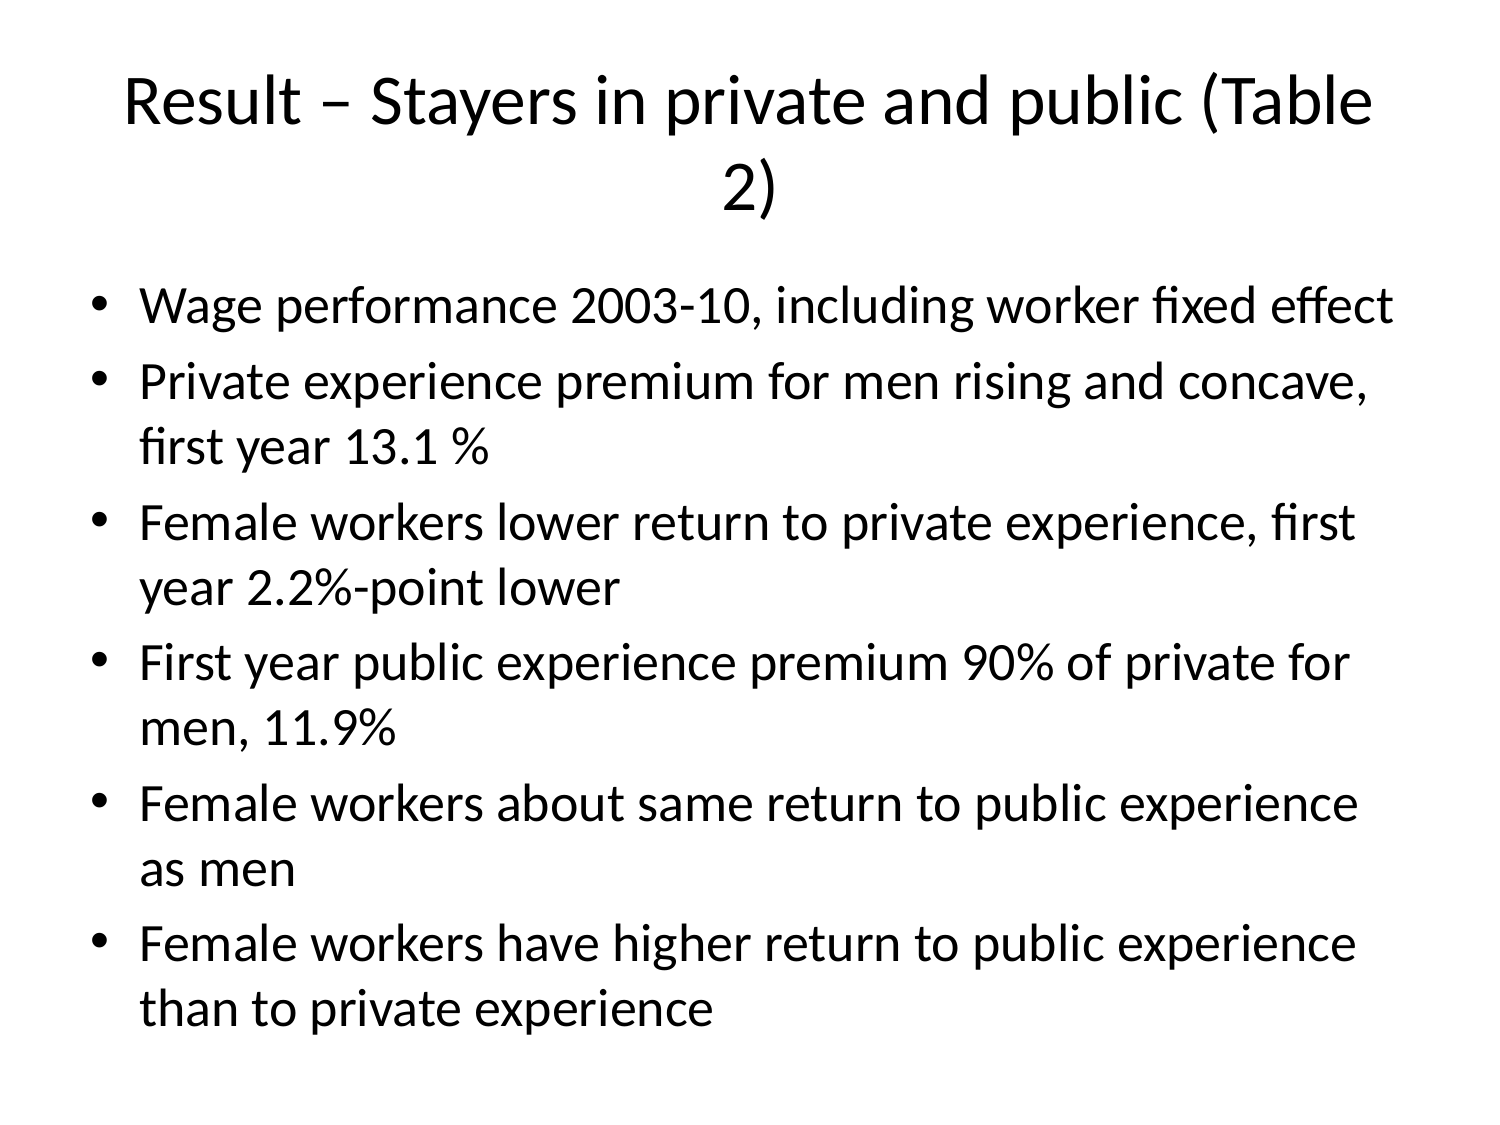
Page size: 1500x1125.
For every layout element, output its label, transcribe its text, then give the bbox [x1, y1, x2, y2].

title Result – Stayers in private and public (Table 2) [75, 45, 1425, 233]
list Wage performance 2003-10, including worker fixed effect Private experience premium for men rising and concave, first year 13.1 % Female workers lower return to private experience, first year 2.2%-point lower First year public experience premium 90% of private for men, 11.9% Female workers about same return to public experience as men Female workers have higher return to public experience than to private experience [75, 262, 1425, 1099]
